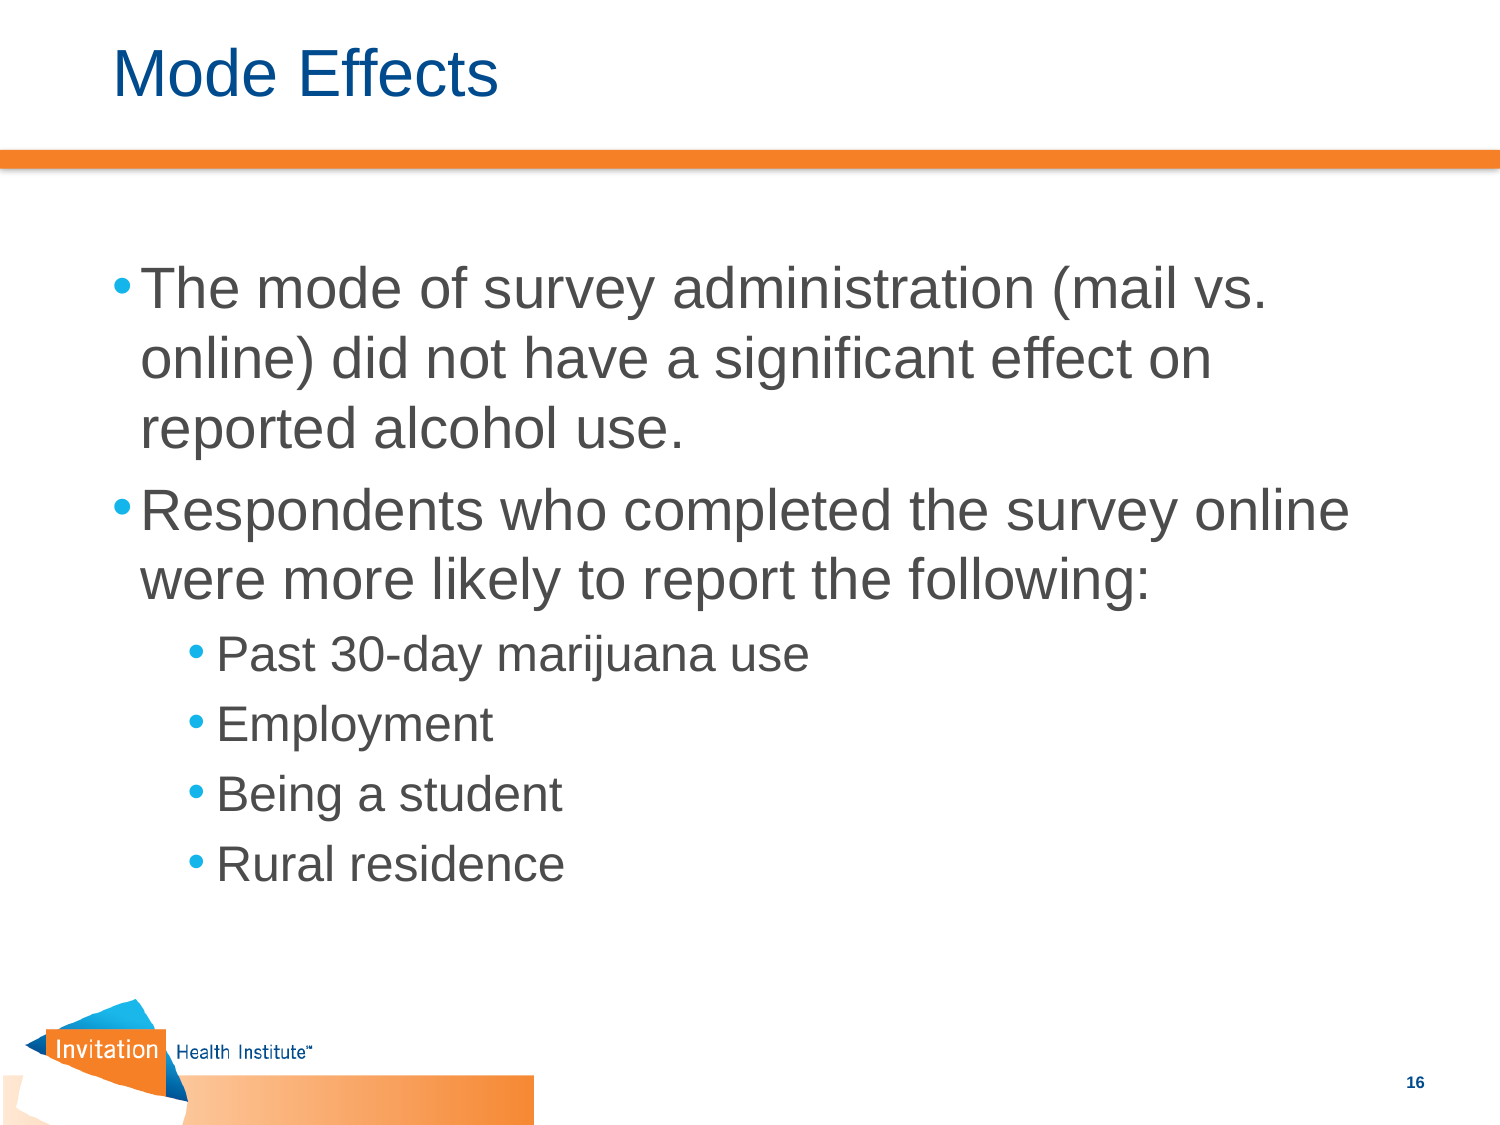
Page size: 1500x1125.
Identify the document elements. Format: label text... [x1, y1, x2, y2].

slide_number 16 [1074, 1064, 1425, 1125]
picture [0, 982, 534, 1125]
title Mode Effects [112, 0, 1425, 150]
list The mode of survey administration (mail vs. online) did not have a significant effect on reported alcohol use. Respondents who completed the survey online were more likely to report the following: Past 30-day marijuana use Employment Being a student Rural residence [112, 242, 1425, 950]
